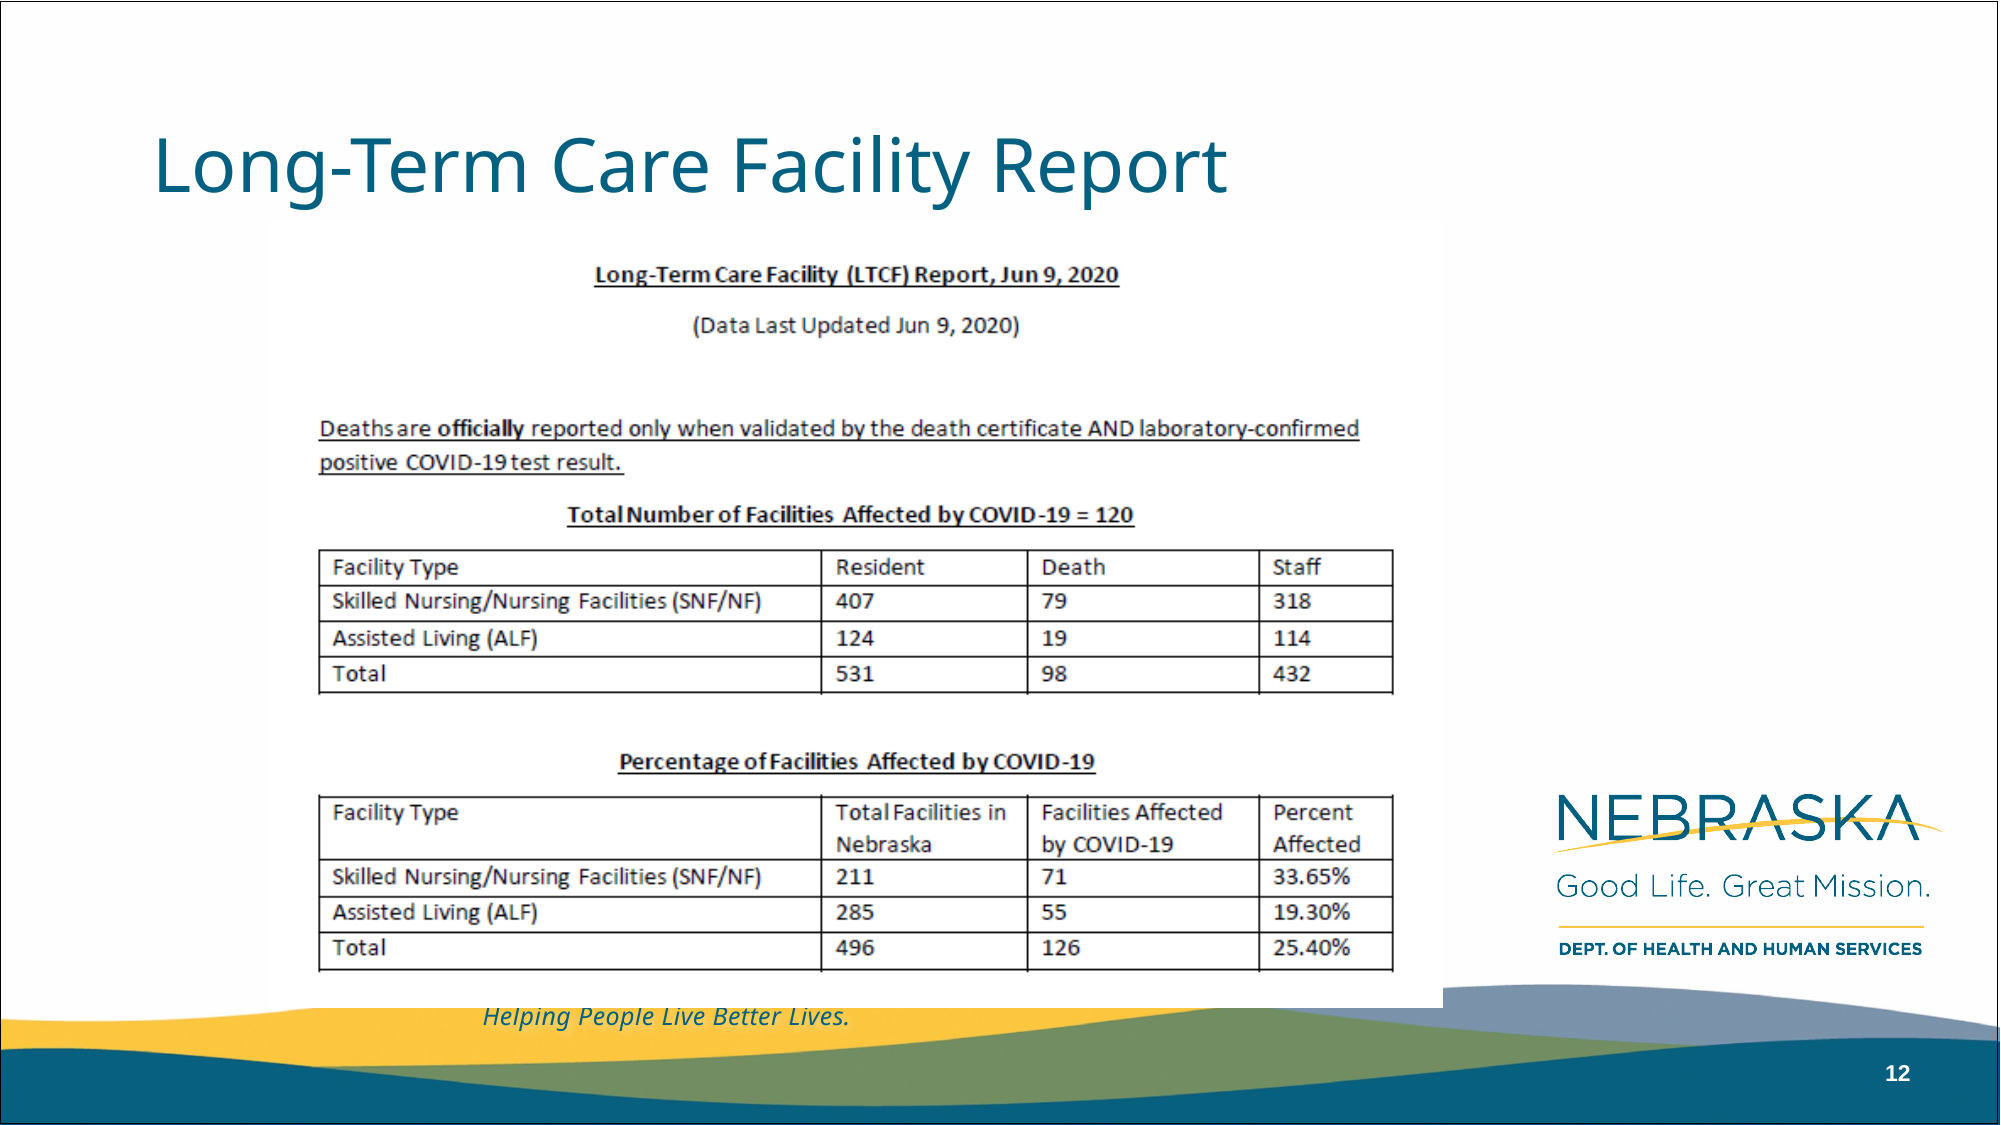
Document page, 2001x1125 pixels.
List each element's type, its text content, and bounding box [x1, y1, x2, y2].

title Long-Term Care Facility Report [137, 59, 1863, 278]
picture [0, 0, 2001, 1125]
picture [1, 2, 1997, 1107]
